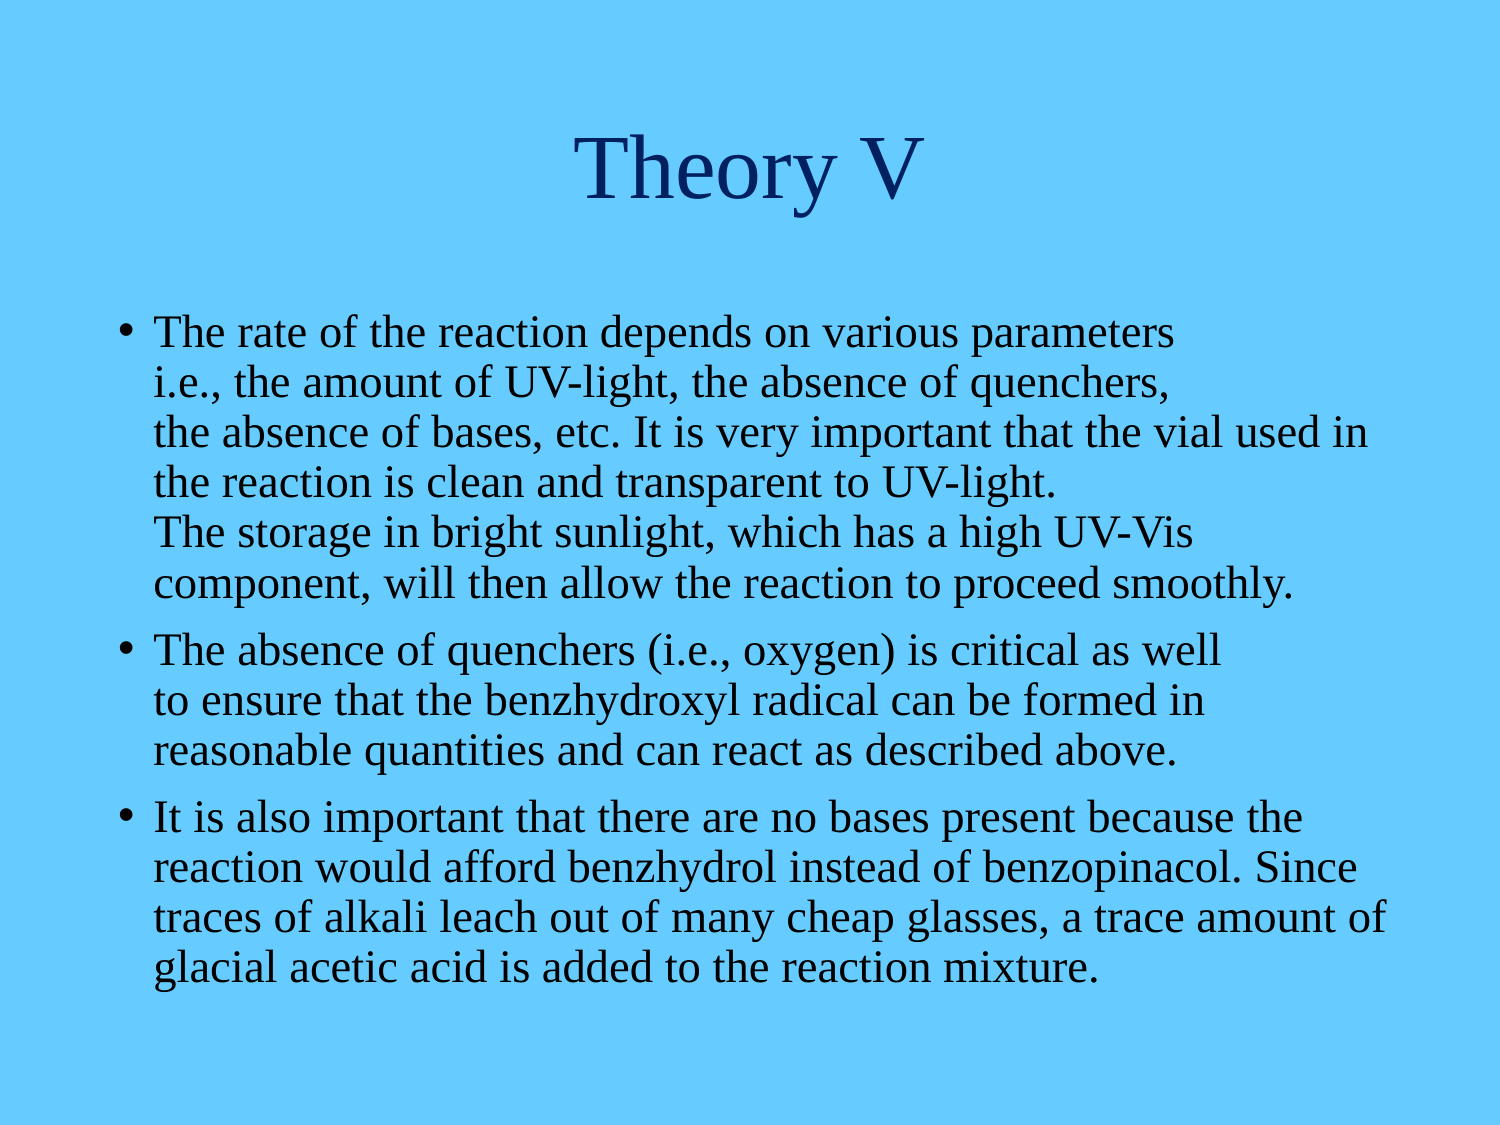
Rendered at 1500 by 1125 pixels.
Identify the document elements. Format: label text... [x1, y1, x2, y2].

title Theory V [103, 59, 1397, 278]
list The rate of the reaction depends on various parameters i.e., the amount of UV-light, the absence of quenchers, the absence of bases, etc. It is very important that the vial used in the reaction is clean and transparent to UV-light. The storage in bright sunlight, which has a high UV-Vis component, will then allow the reaction to proceed smoothly. The absence of quenchers (i.e., oxygen) is critical as well to ensure that the benzhydroxyl radical can be formed in reasonable quantities and can react as described above. It is also important that there are no bases present because the reaction would afford benzhydrol instead of benzopinacol. Since traces of alkali leach out of many cheap glasses, a trace amount of glacial acetic acid is added to the reaction mixture. [103, 299, 1413, 1014]
